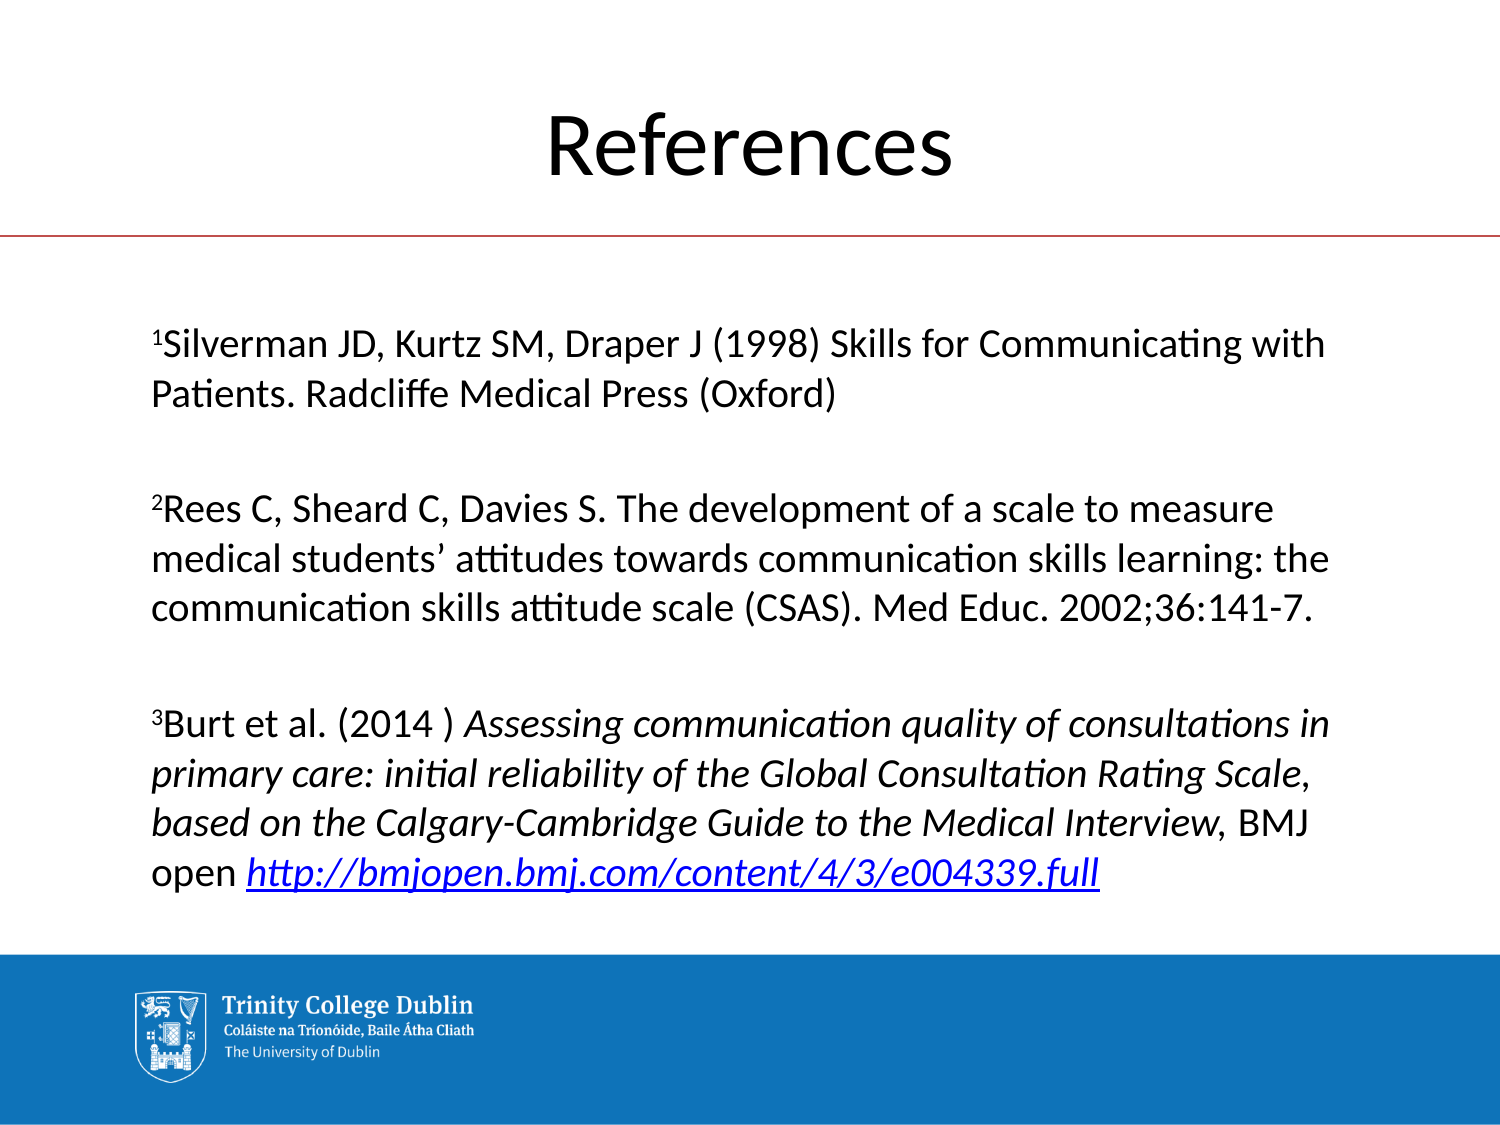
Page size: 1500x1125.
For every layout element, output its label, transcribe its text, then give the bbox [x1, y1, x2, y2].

title References [75, 45, 1425, 233]
list 1Silverman JD, Kurtz SM, Draper J (1998) Skills for Communicating with Patients. Radcliffe Medical Press (Oxford) 2Rees C, Sheard C, Davies S. The development of a scale to measure medical students’ attitudes towards communication skills learning: the communication skills attitude scale (CSAS). Med Educ. 2002;36:141-7. 3Burt et al. (2014 ) Assessing communication quality of consultations in primary care: initial reliability of the Global Consultation Rating Scale, based on the Calgary-Cambridge Guide to the Medical Interview, BMJ open http://bmjopen.bmj.com/content/4/3/e004339.full [135, 308, 1367, 972]
picture [135, 991, 474, 1083]
